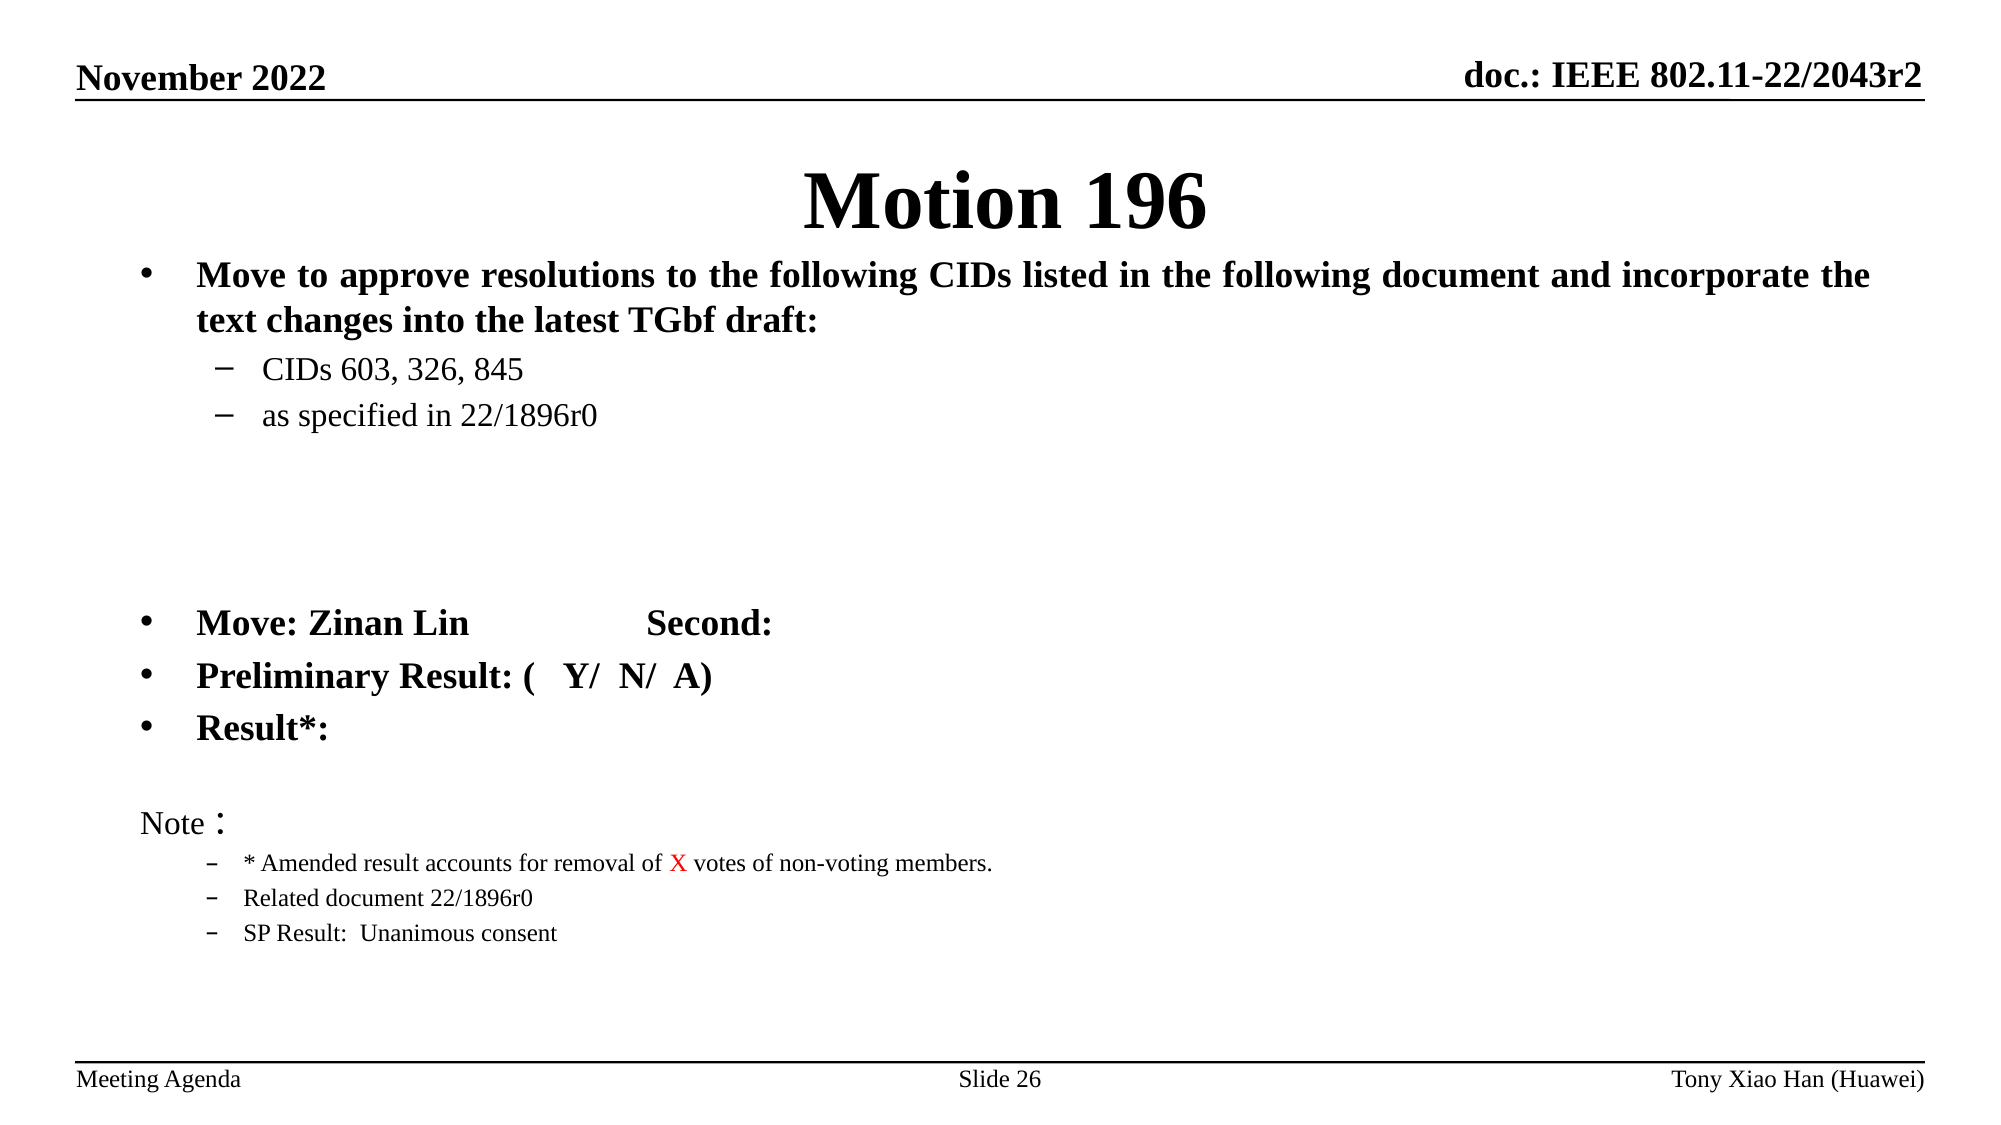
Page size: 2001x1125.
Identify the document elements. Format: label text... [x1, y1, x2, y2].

text_box Move to approve resolutions to the following CIDs listed in the following document and incorporate the text changes into the latest TGbf draft: CIDs 603, 326, 845 as specified in 22/1896r0 Move: Zinan Lin Second: Preliminary Result: ( Y/ N/ A) Result*: Note： * Amended result accounts for removal of X votes of non-voting members. Related document 22/1896r0 SP Result: Unanimous consent [125, 212, 1888, 900]
text_box Motion 196 [368, 137, 1644, 212]
